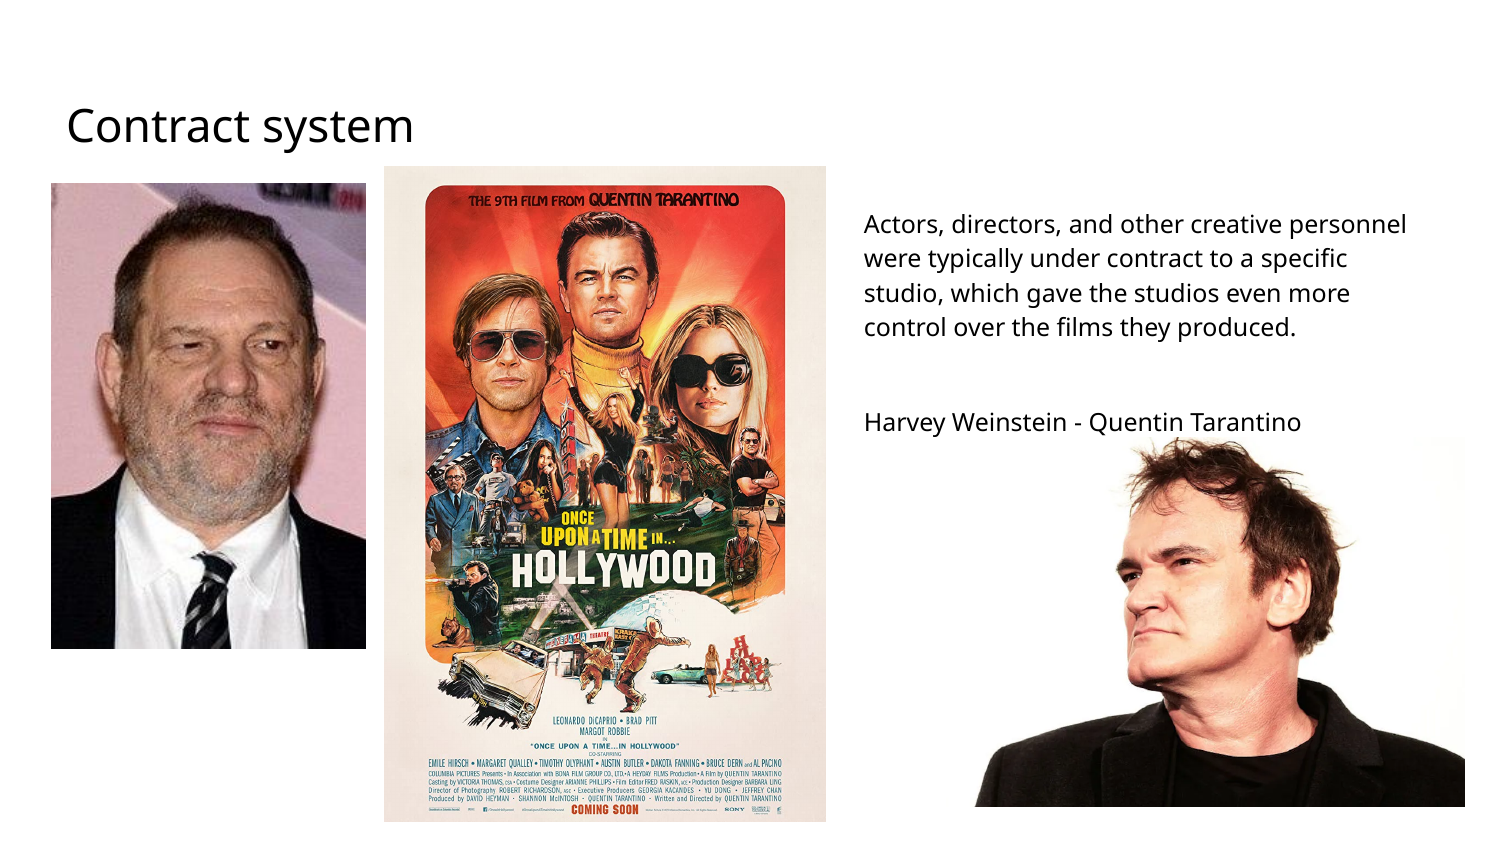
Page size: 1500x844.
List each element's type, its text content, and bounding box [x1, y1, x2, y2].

title Contract system [51, 72, 1449, 167]
picture [50, 183, 366, 649]
list Actors, directors, and other creative personnel were typically under contract to a specific studio, which gave the studios even more control over the films they produced. Harvey Weinstein - Quentin Tarantino [849, 189, 1449, 438]
picture [946, 436, 1466, 807]
picture [383, 166, 827, 822]
